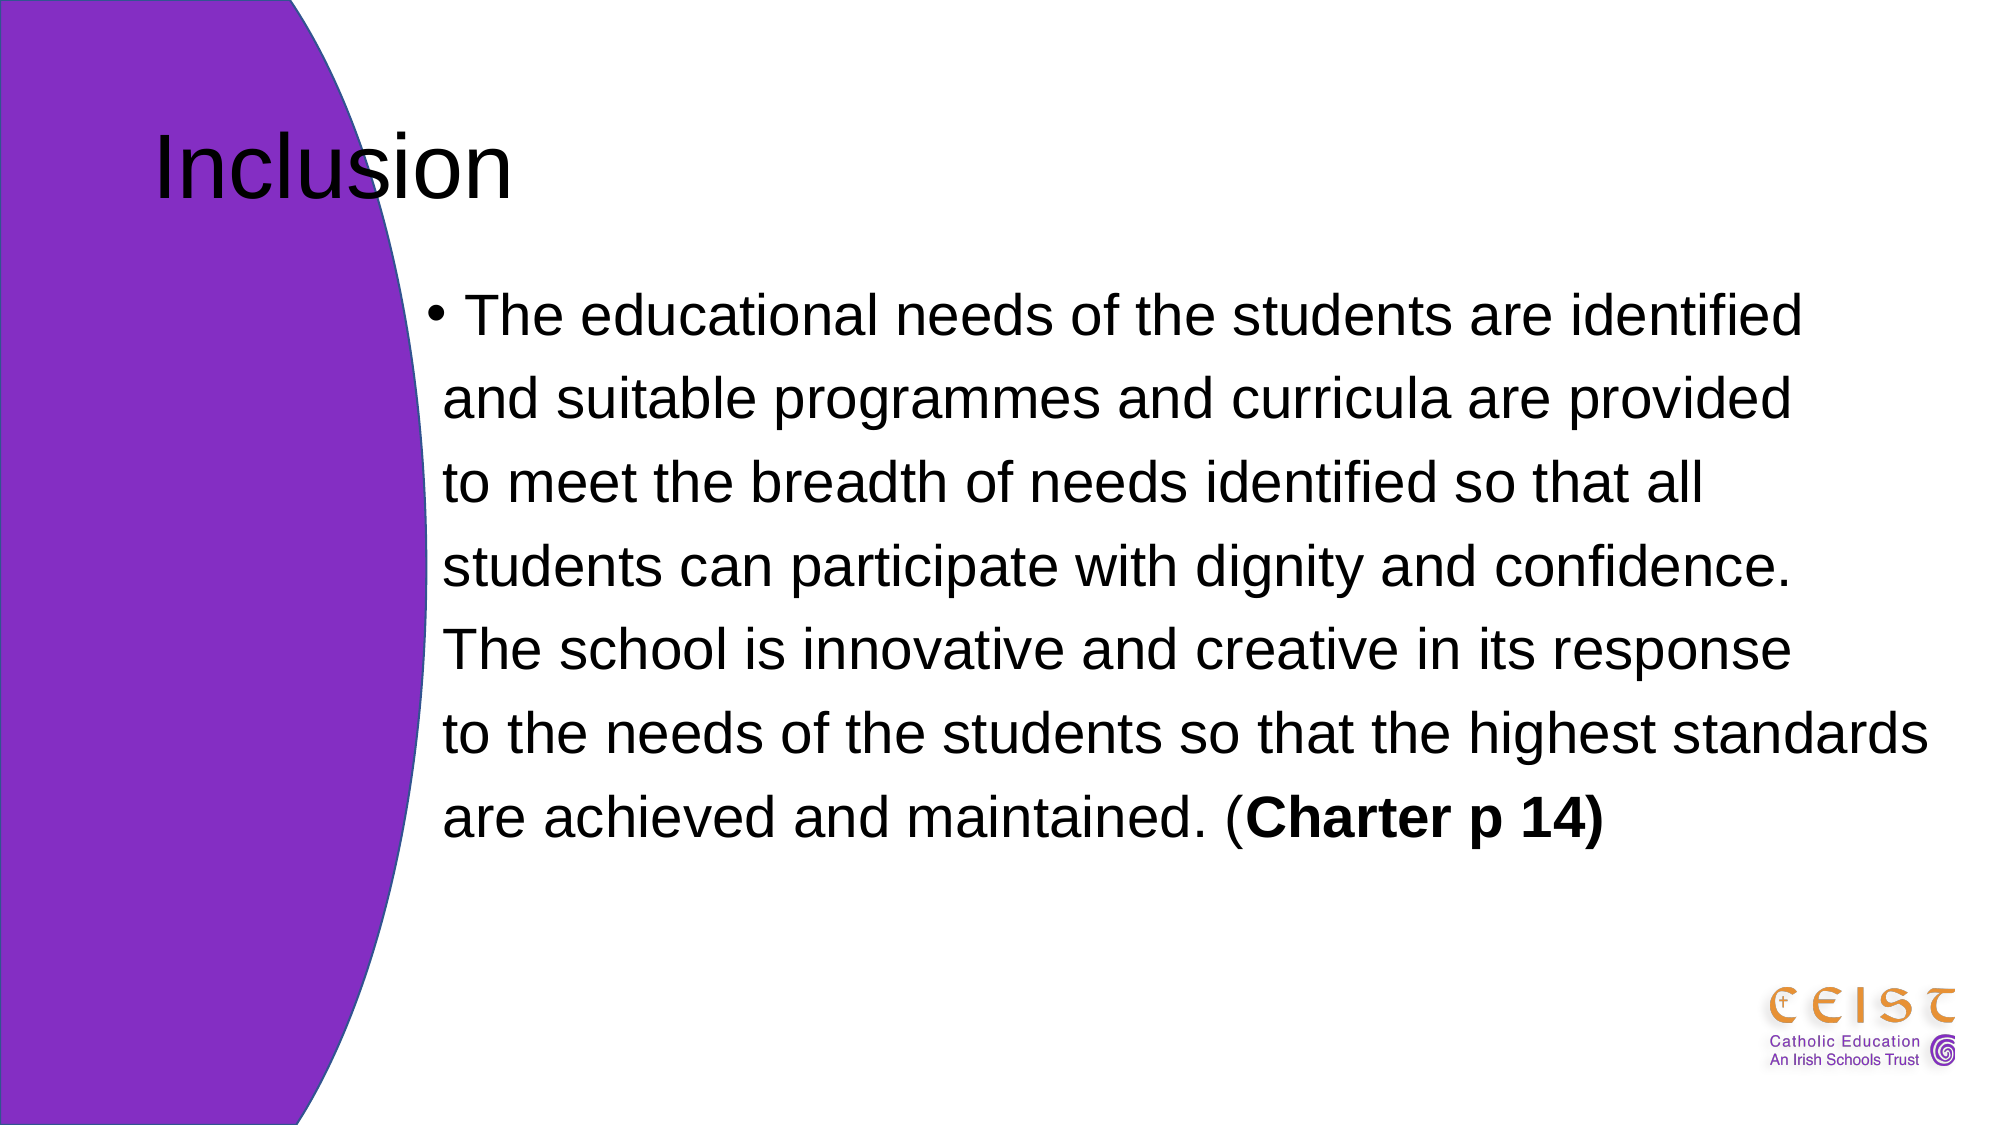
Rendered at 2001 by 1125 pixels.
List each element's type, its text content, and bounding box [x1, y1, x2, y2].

title Inclusion [137, 59, 1863, 278]
list The educational needs of the students are identified and suitable programmes and curricula are provided to meet the breadth of needs identified so that all students can participate with dignity and confidence. The school is innovative and creative in its response to the needs of the students so that the highest standards are achieved and maintained. (Charter p 14) [411, 277, 2000, 992]
